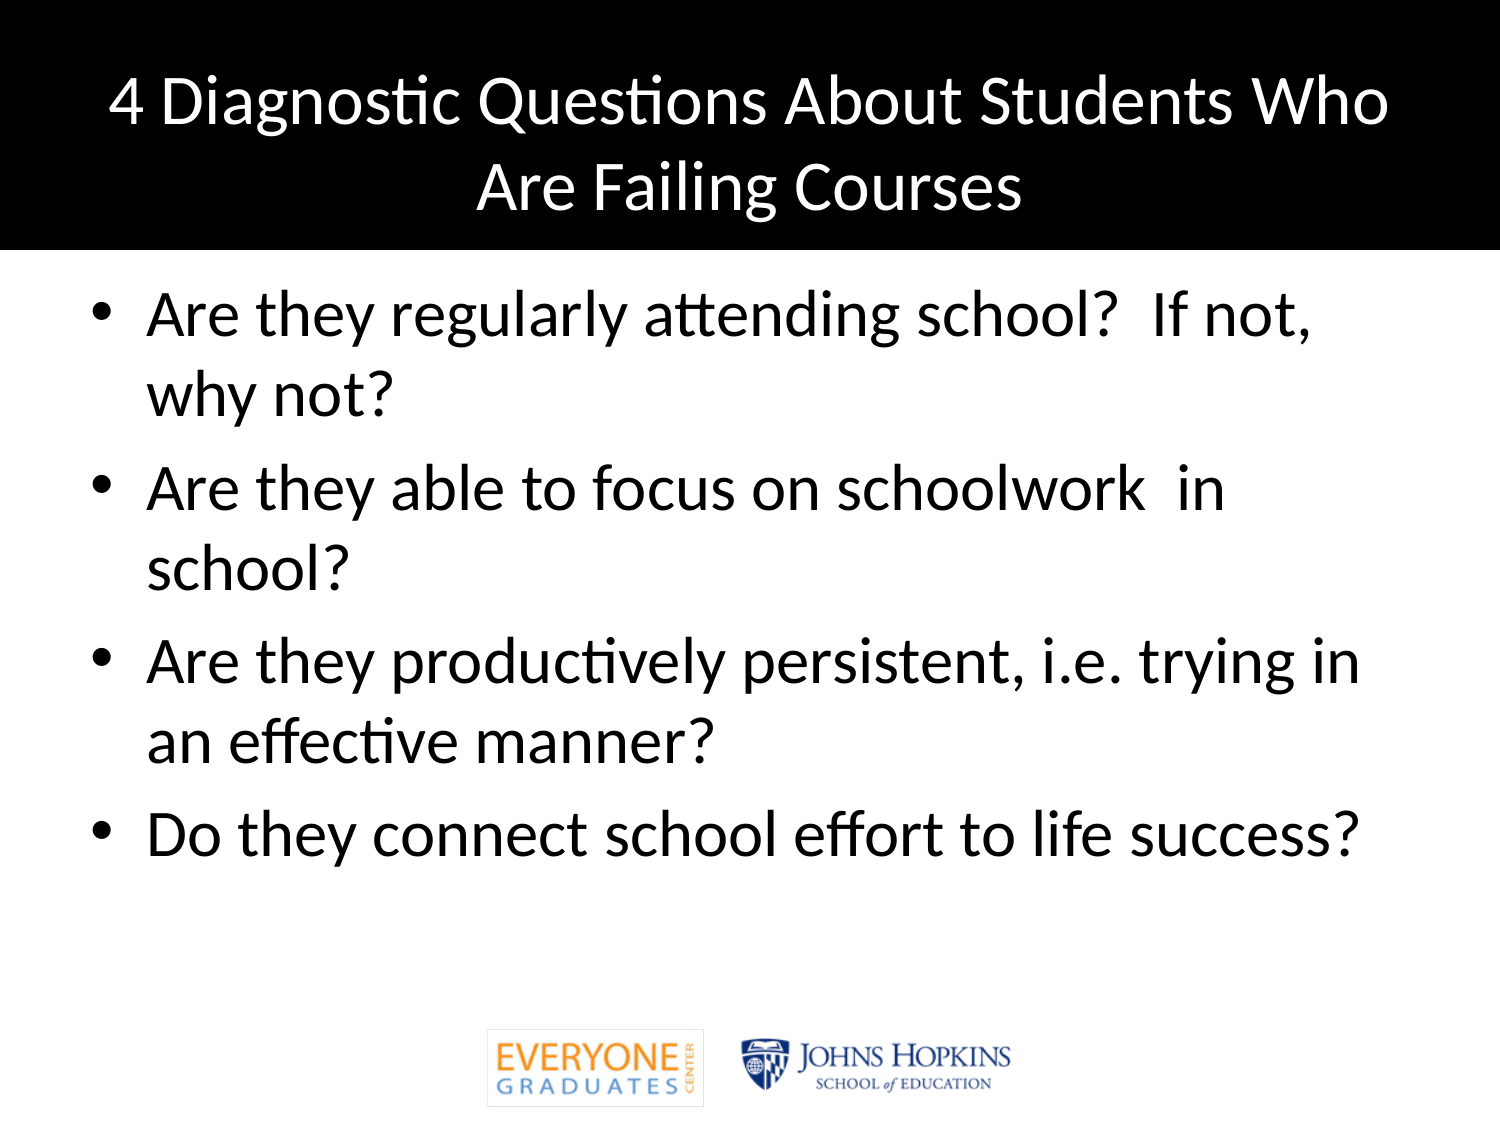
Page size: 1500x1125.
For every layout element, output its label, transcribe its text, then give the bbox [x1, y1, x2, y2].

title 4 Diagnostic Questions About Students Who Are Failing Courses [75, 45, 1425, 233]
list Are they regularly attending school? If not, why not? Are they able to focus on schoolwork in school? Are they productively persistent, i.e. trying in an effective manner? Do they connect school effort to life success? [75, 262, 1425, 1005]
picture [452, 1005, 1061, 1125]
